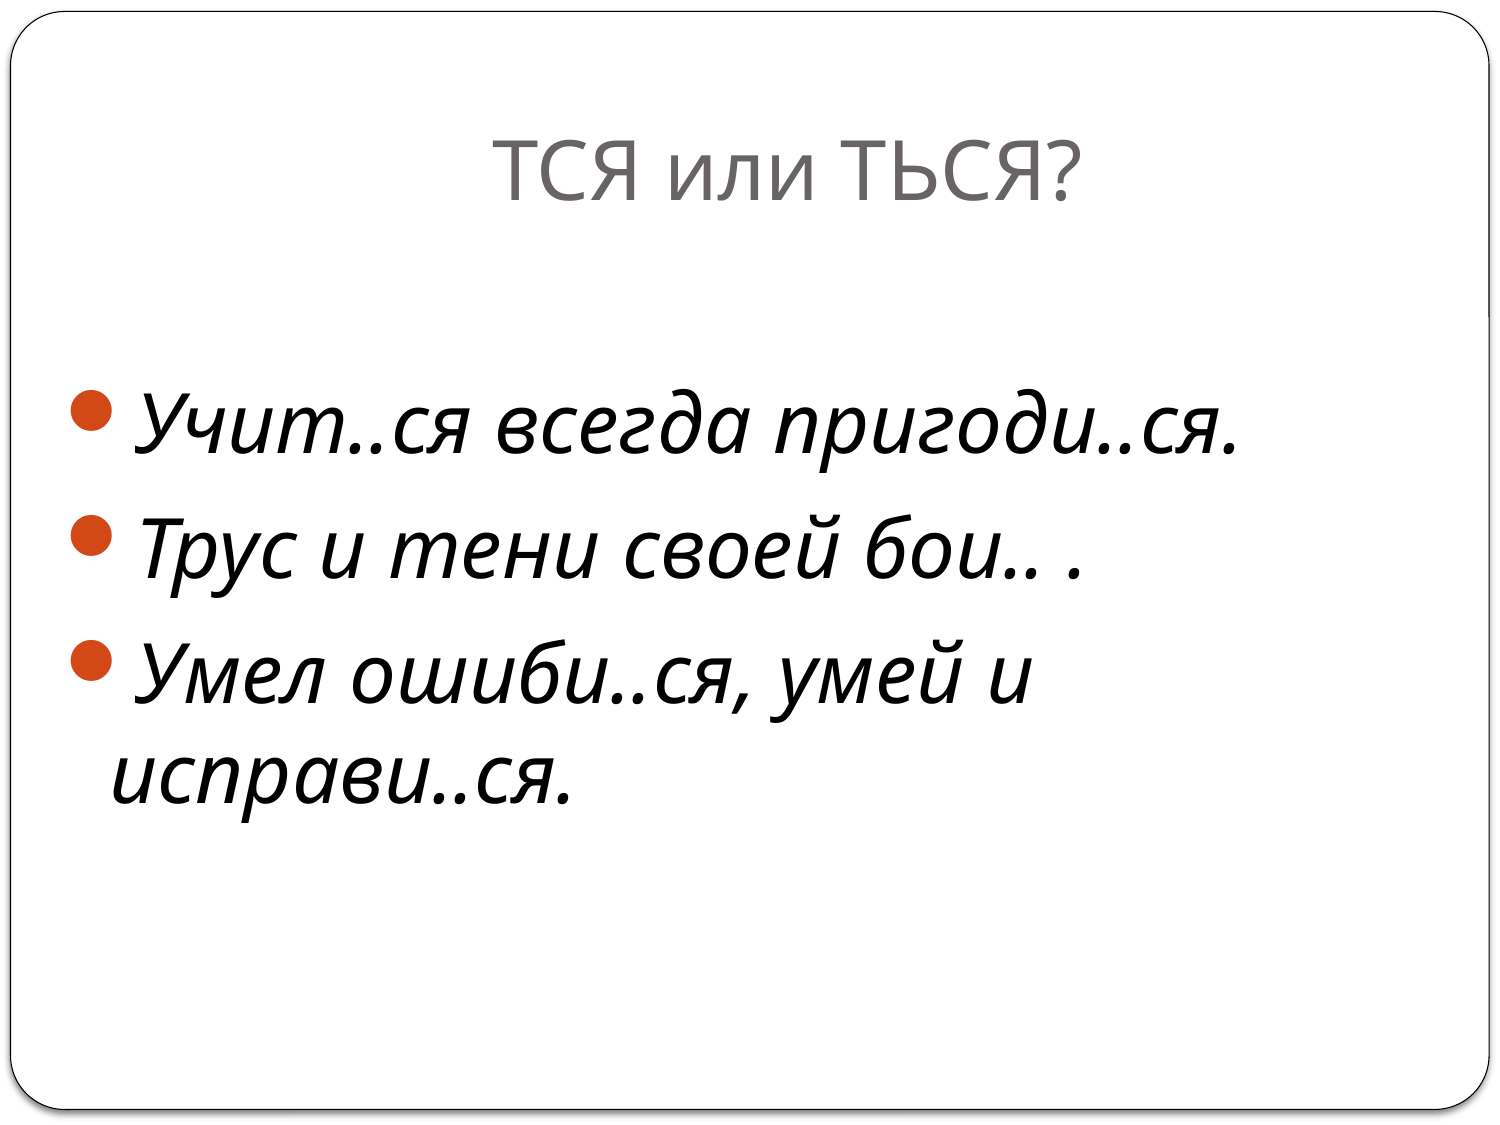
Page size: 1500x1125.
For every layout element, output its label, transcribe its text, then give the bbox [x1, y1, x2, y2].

list Учит..ся всегда пригоди..ся. Трус и тени своей бои.. . Умел ошиби..ся, умей и исправи..ся. [50, 237, 1425, 988]
title ТСЯ или ТЬСЯ? [150, 45, 1425, 233]
